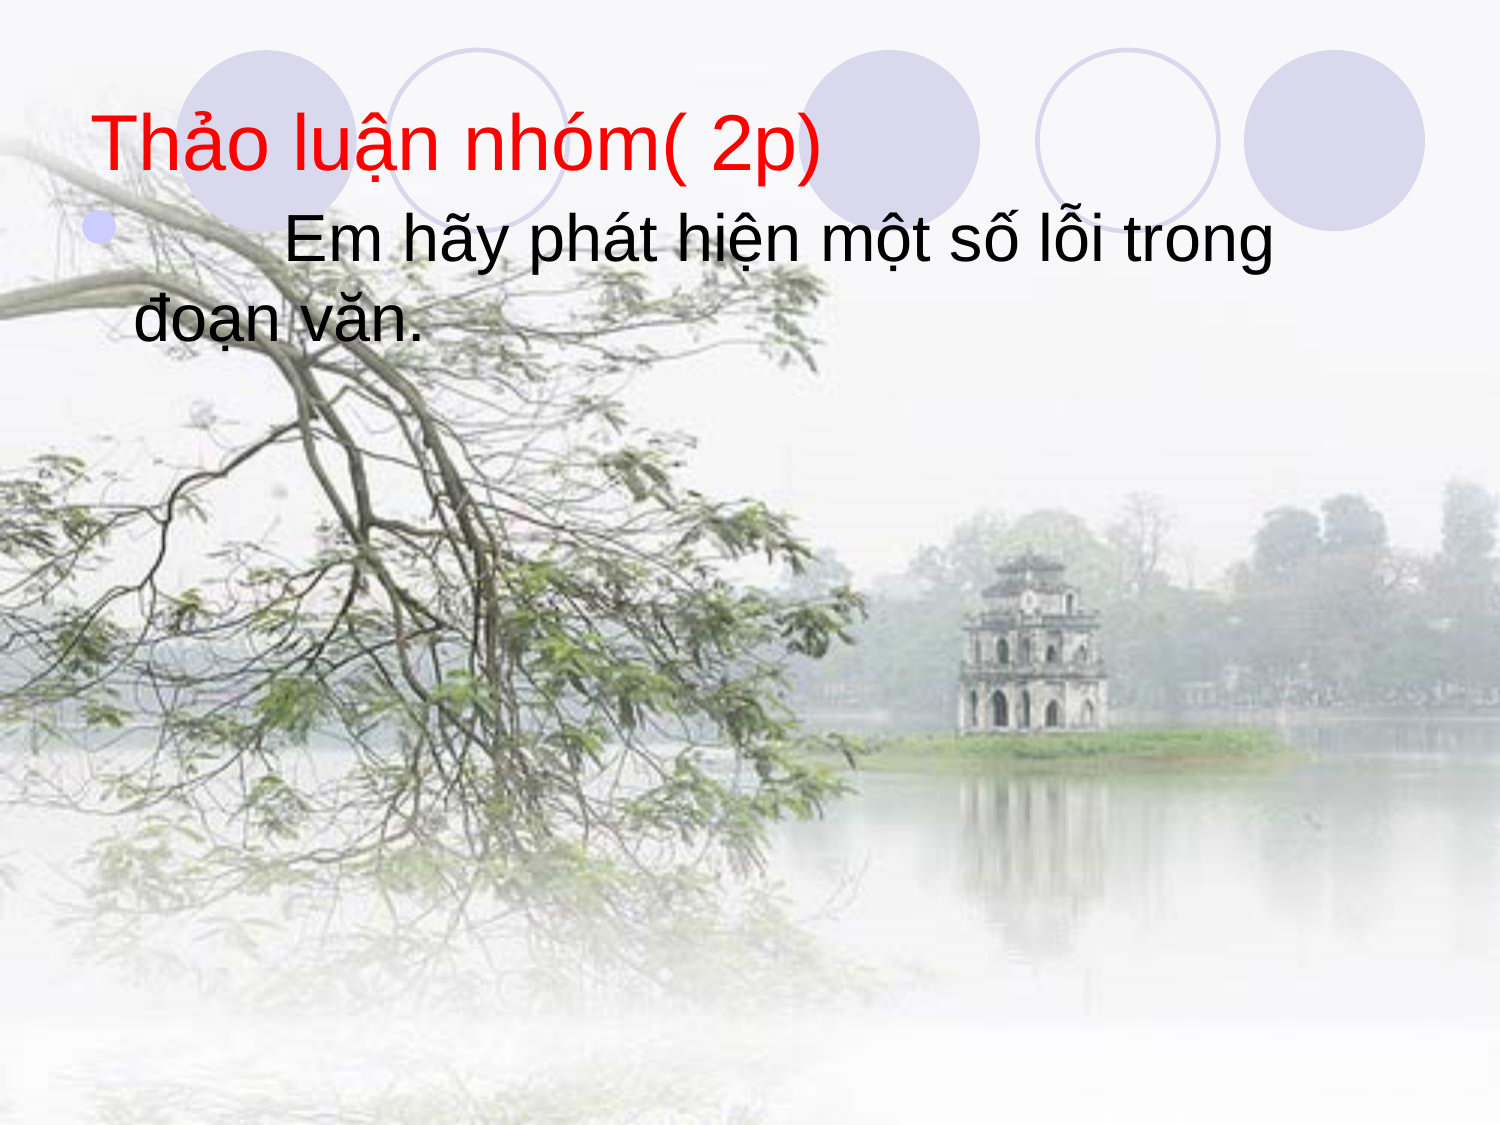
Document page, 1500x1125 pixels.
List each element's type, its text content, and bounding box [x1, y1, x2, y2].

list Em hãy phát hiện một số lỗi trong đoạn văn. [62, 187, 1413, 931]
title Thảo luận nhóm( 2p) [74, 44, 1426, 233]
picture [0, 0, 1500, 1125]
